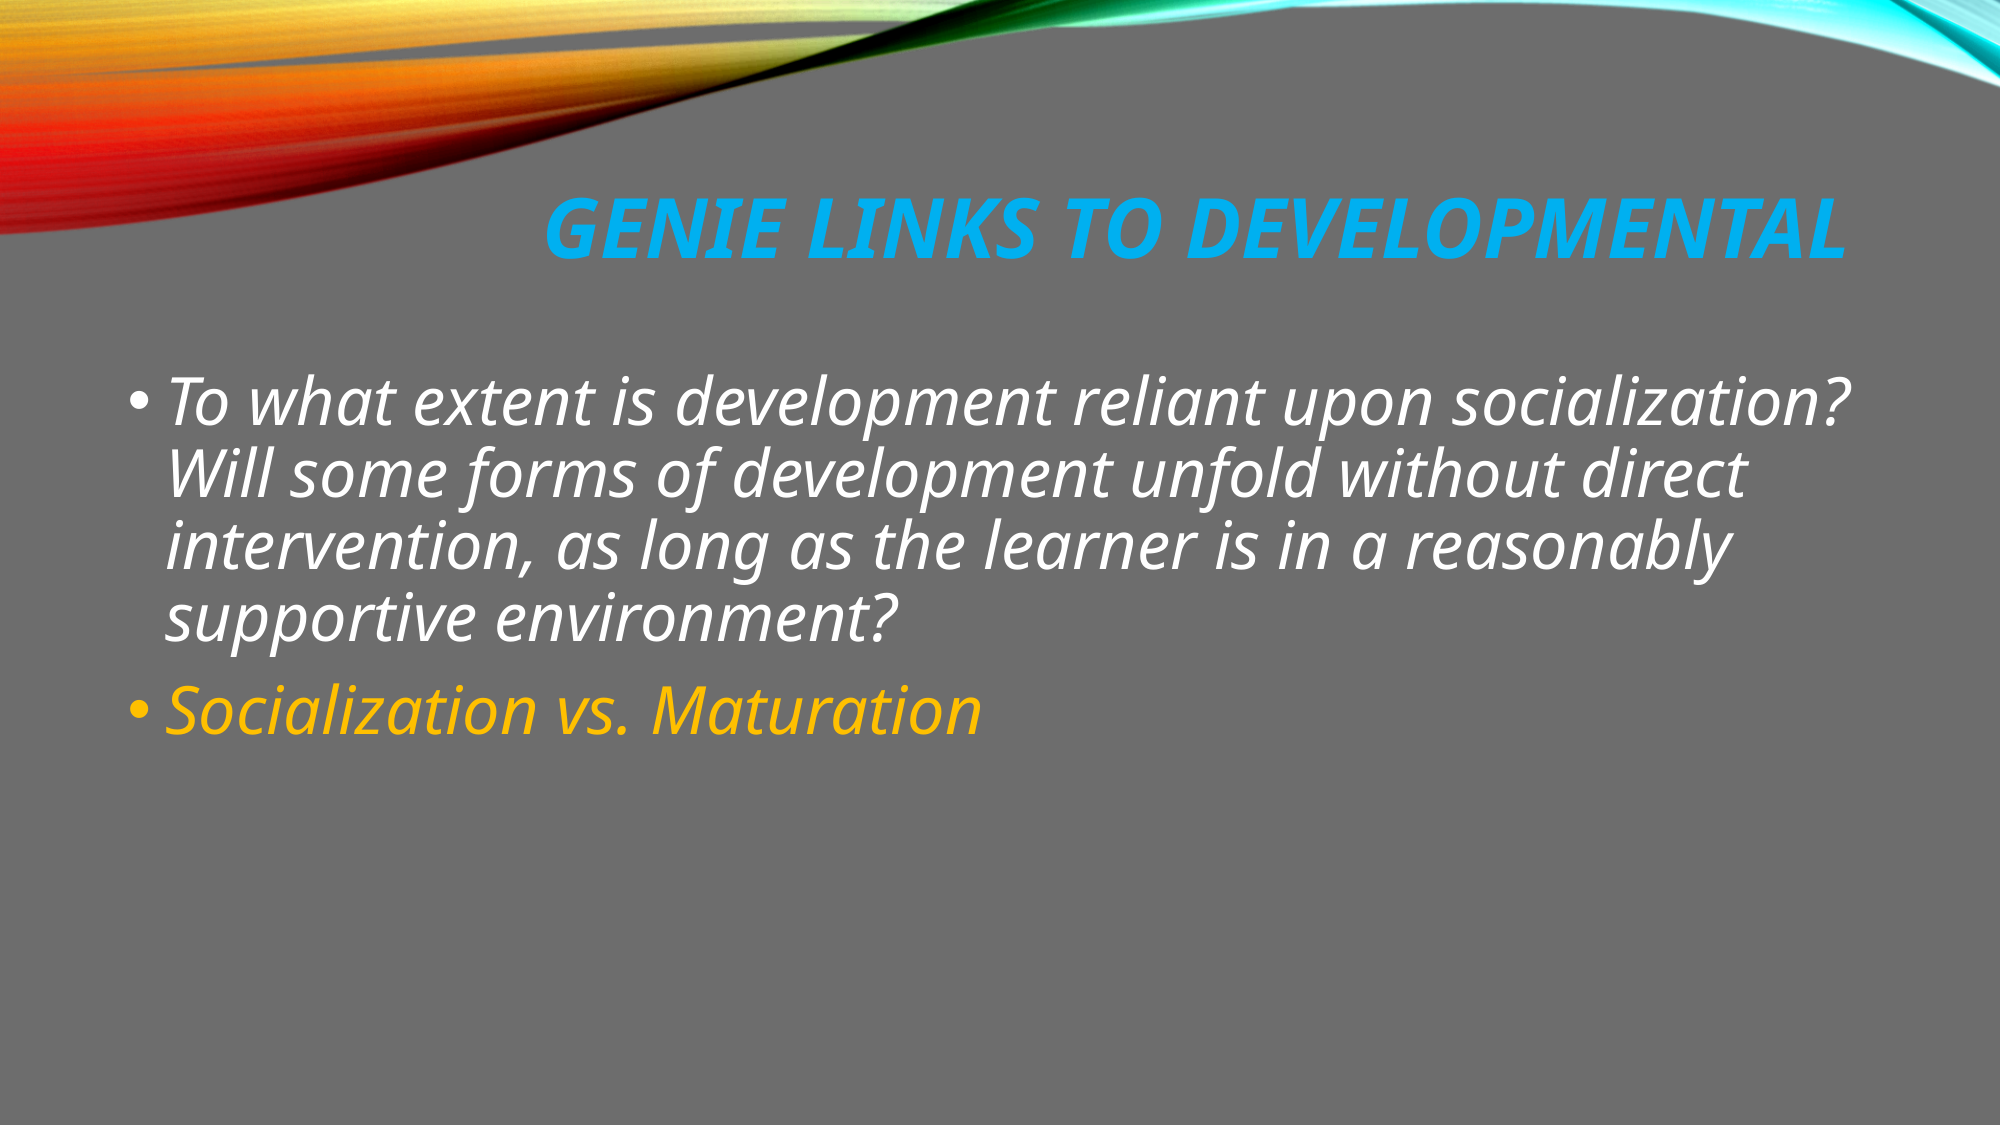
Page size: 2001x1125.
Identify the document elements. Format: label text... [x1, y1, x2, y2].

title Genie Links to developmental [217, 125, 1888, 338]
picture [0, 0, 2000, 237]
list To what extent is development reliant upon socialization? Will some forms of development unfold without direct intervention, as long as the learner is in a reasonably supportive environment? Socialization vs. Maturation [112, 360, 1888, 1021]
